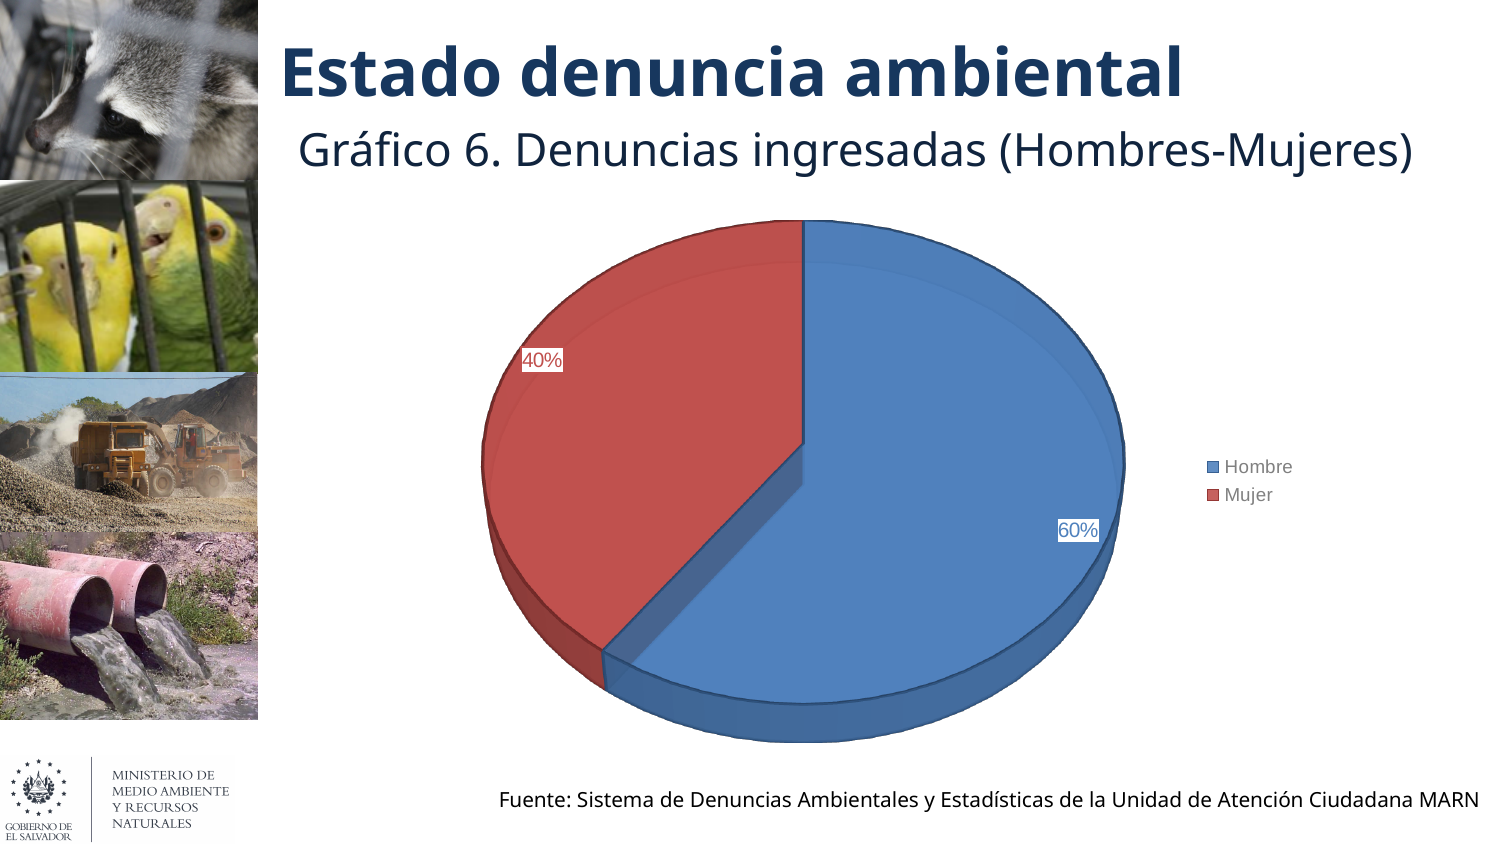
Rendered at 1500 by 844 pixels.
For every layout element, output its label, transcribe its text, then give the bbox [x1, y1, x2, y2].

text_box Fuente: Sistema de Denuncias Ambientales y Estadísticas de la Unidad de Atención Ciudadana MARN [430, 779, 1500, 820]
picture [0, 755, 235, 844]
text_box Gráfico 6. Denuncias ingresadas (Hombres-Mujeres) [282, 113, 1500, 238]
text_box Estado denuncia ambiental [262, 22, 1254, 118]
chart [405, 208, 1313, 754]
picture [0, 0, 258, 721]
